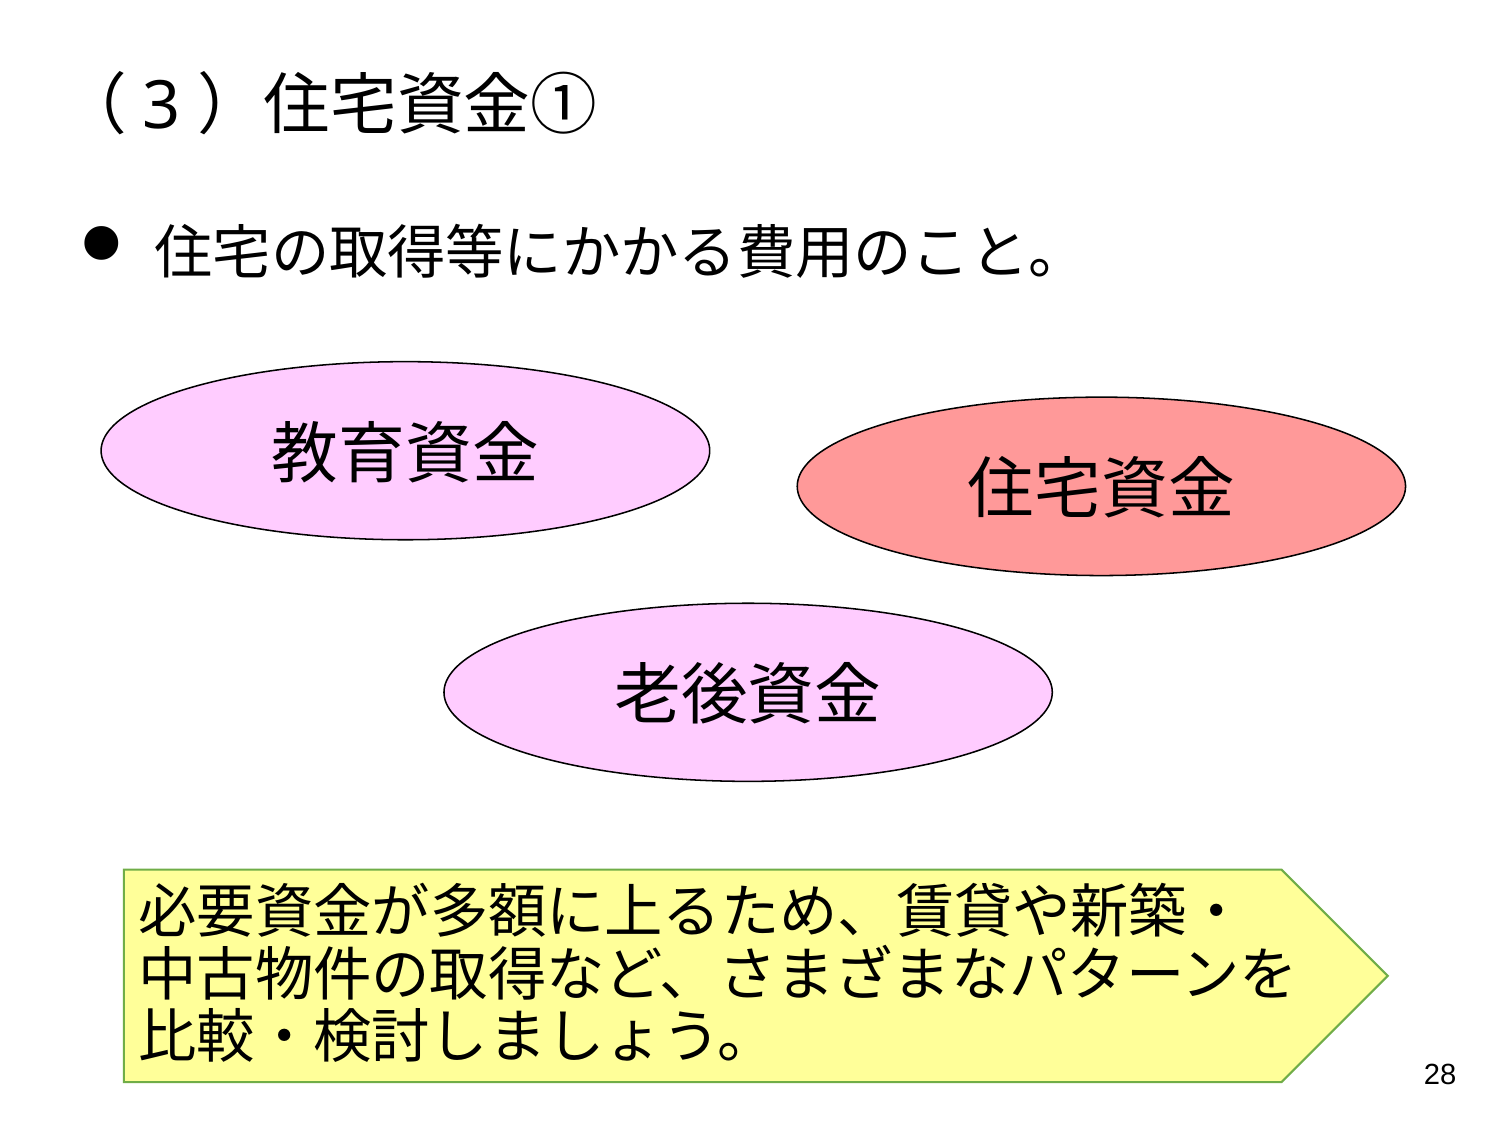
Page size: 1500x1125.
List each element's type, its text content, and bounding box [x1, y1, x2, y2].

text_box 教育資金 [101, 361, 710, 540]
slide_number 28 [1133, 1042, 1472, 1103]
text_box 必要資金が多額に上るため、賃貸や新築・ 中古物件の取得など、さまざまなパターンを 比較・検討しましょう。 [122, 868, 1390, 1084]
text_box 住宅の取得等にかかる費用のこと。 [64, 208, 1428, 293]
text_box 住宅資金 [797, 397, 1406, 576]
text_box （3）住宅資金① [45, 54, 1452, 151]
text_box 老後資金 [443, 603, 1053, 782]
